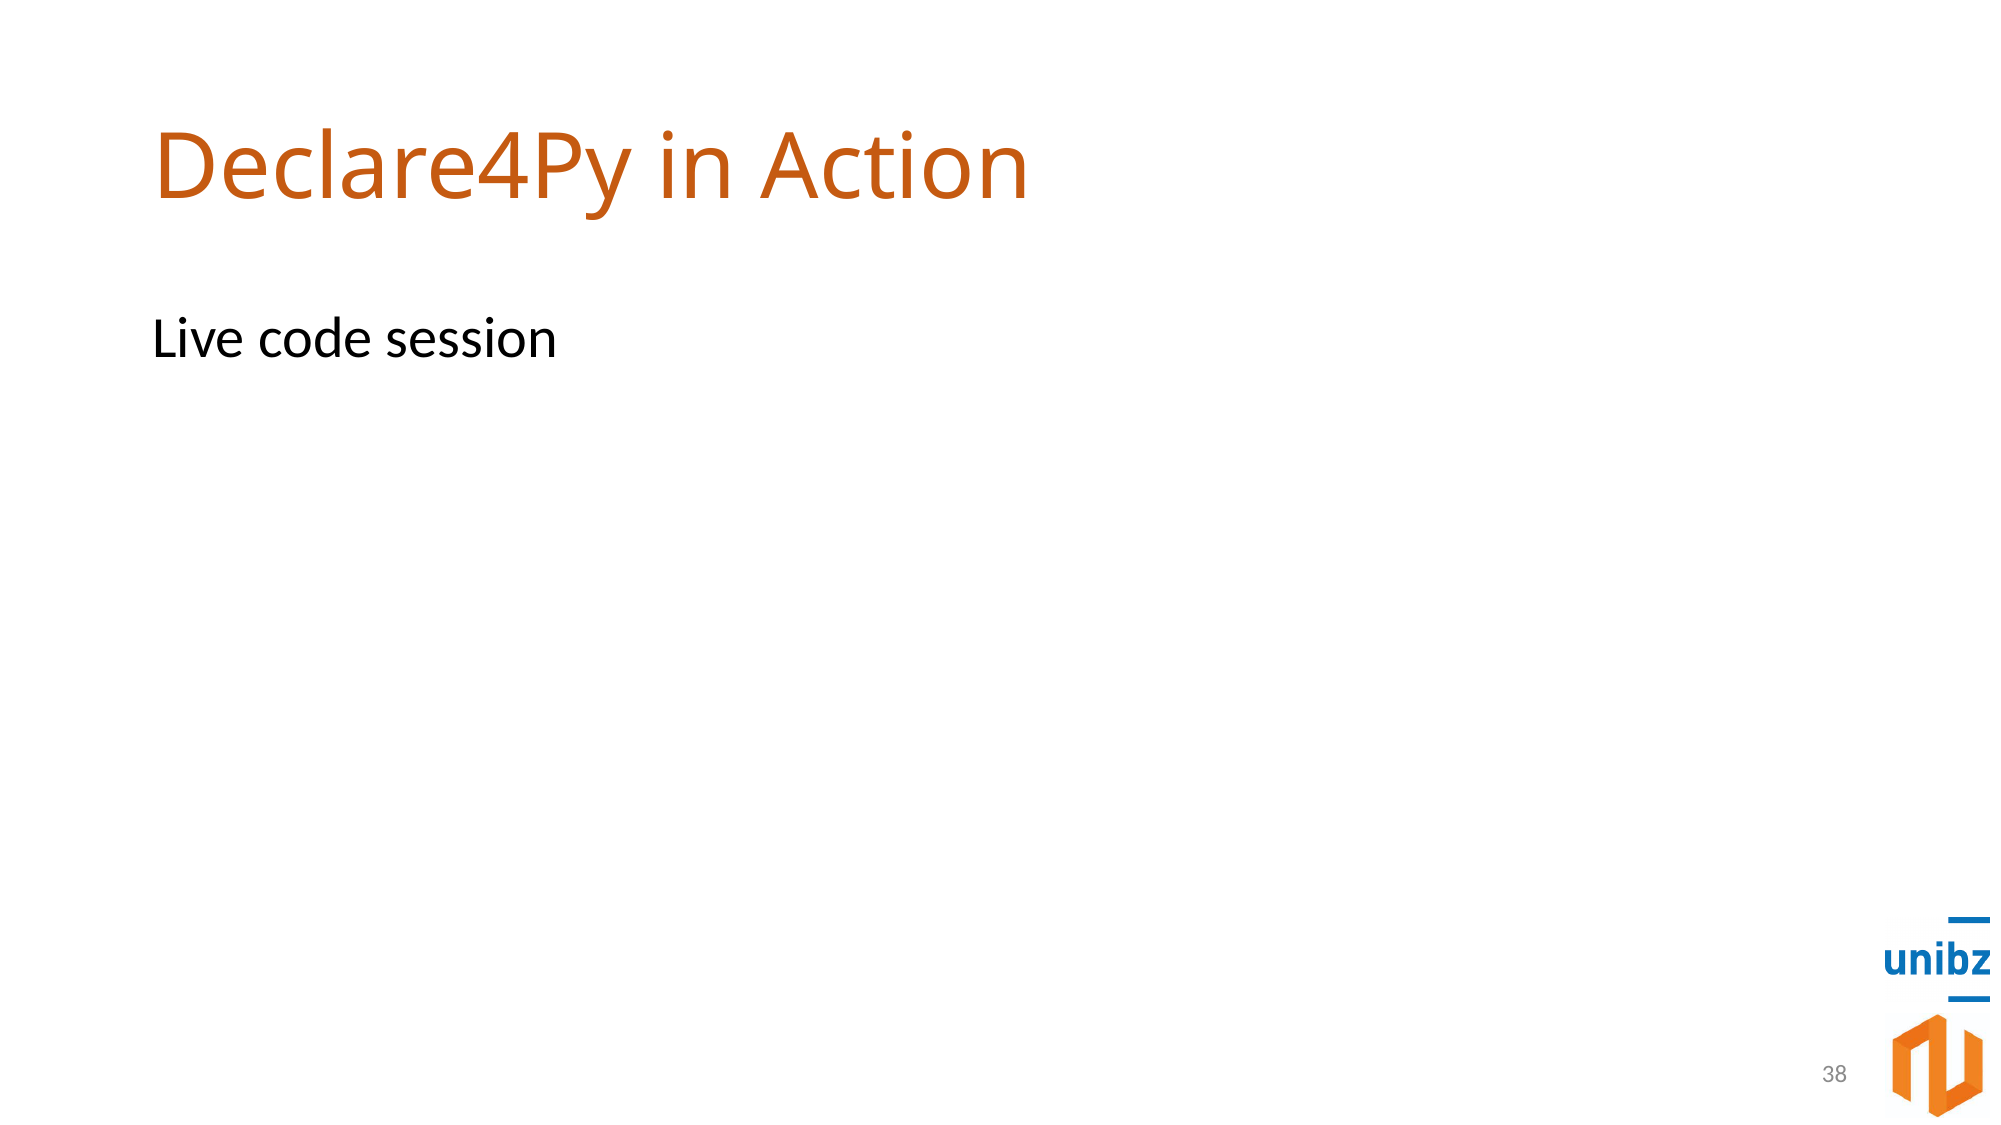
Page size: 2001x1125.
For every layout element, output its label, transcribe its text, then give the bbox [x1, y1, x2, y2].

picture [1885, 1013, 1990, 1118]
title Declare4Py in Action [137, 59, 1863, 278]
slide_number 38 [1412, 1042, 1863, 1103]
list Live code session [137, 299, 1863, 1014]
picture [1885, 917, 1990, 1002]
